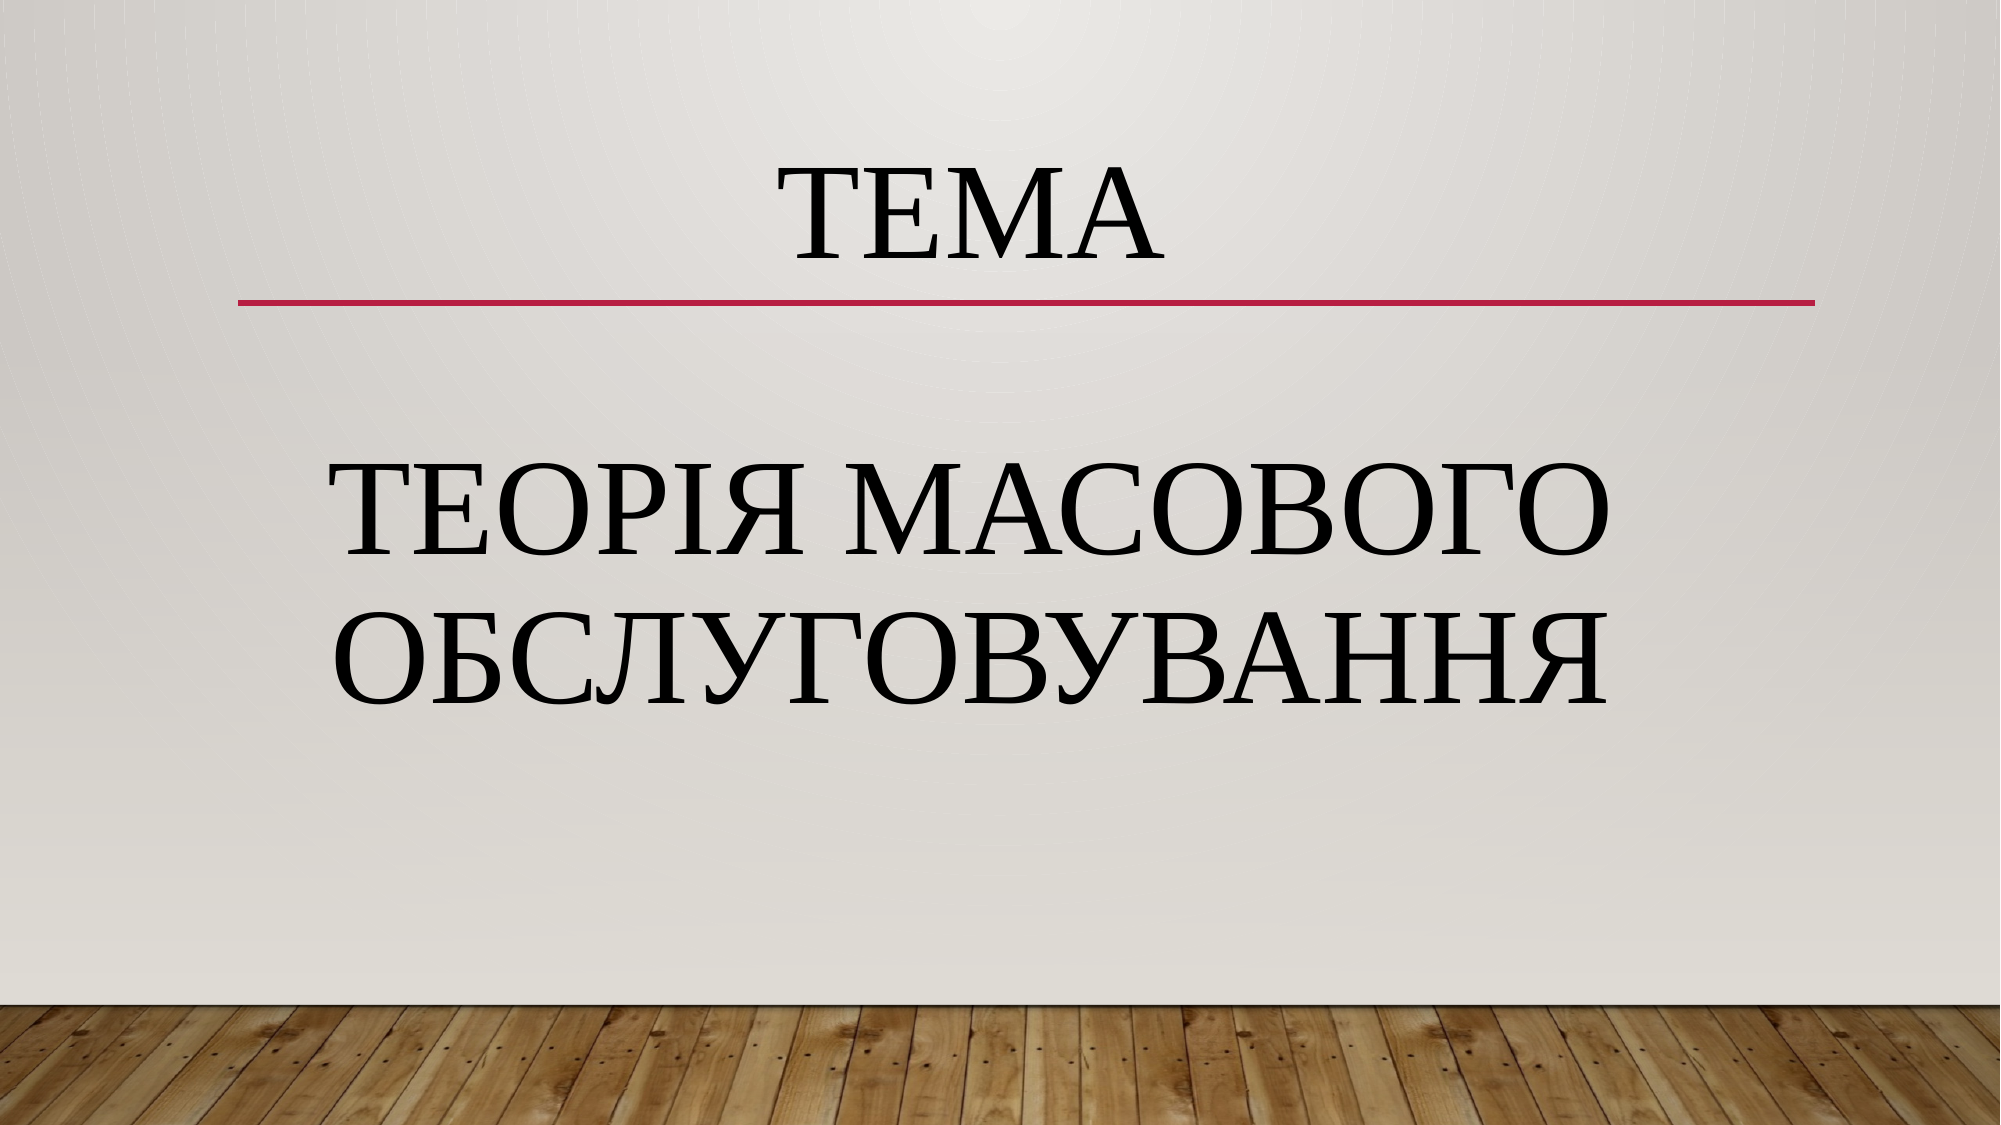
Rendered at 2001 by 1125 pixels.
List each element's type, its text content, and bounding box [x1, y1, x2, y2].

picture [0, 1005, 2000, 1125]
title Тема ТЕОРІЯ масового обслуговування [128, 131, 1814, 835]
